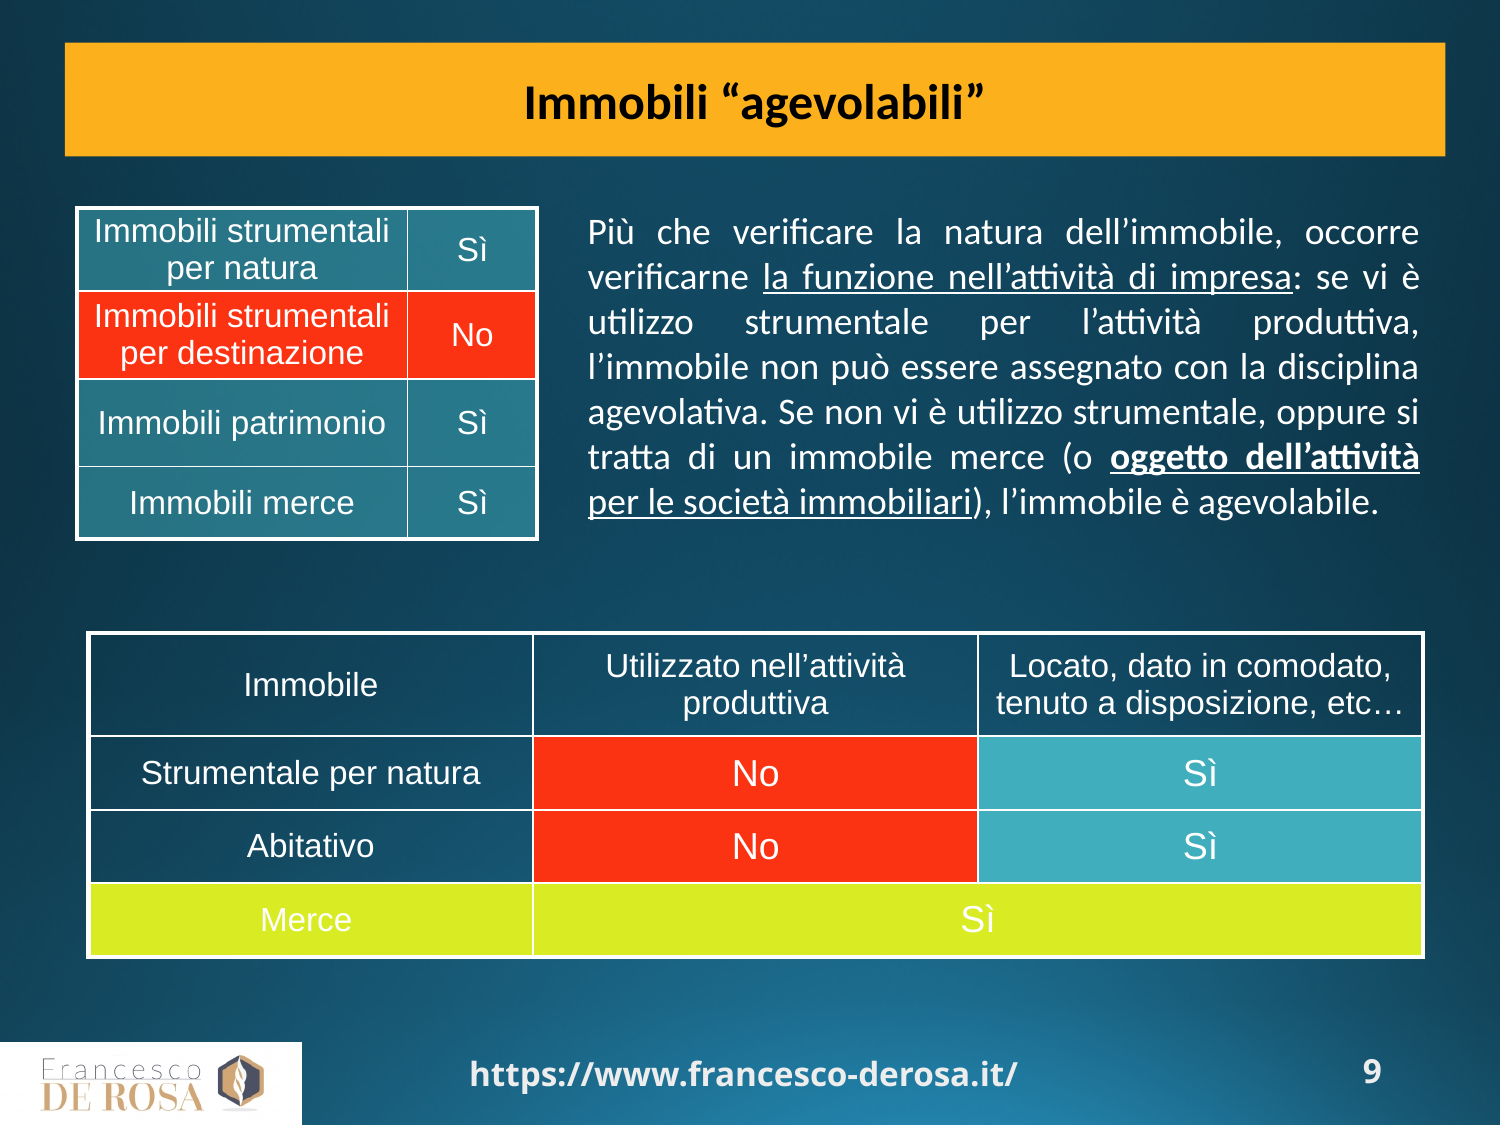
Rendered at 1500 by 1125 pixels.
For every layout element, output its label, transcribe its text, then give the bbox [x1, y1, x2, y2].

slide_number 9 [1059, 1042, 1397, 1103]
text_box Immobili “agevolabili” [64, 42, 1446, 157]
table_header Immobile [91, 635, 532, 735]
table_cell Sì [408, 380, 535, 466]
picture [0, 0, 1500, 1125]
table_header Immobili strumentali per natura [79, 210, 407, 290]
table_header Sì [408, 210, 535, 290]
table_cell Strumentale per natura [91, 737, 532, 809]
table_cell Sì [979, 737, 1421, 809]
table_cell No [408, 292, 535, 378]
table_header Utilizzato nell’attività produttiva [534, 635, 977, 735]
text_box Più che verificare la natura dell’immobile, occorre verificarne la funzione nell’attività di impresa: se vi è utilizzo strumentale per l’attività produttiva, l’immobile non può essere assegnato con la disciplina agevolativa. Se non vi è utilizzo strumentale, oppure si tratta di un immobile merce (o oggetto dell’attività per le società immobiliari), l’immobile è agevolabile. [572, 199, 1436, 530]
footer https://www.francesco-derosa.it/ [419, 1042, 1059, 1103]
table_cell Immobili patrimonio [79, 380, 407, 466]
table_header Locato, dato in comodato, tenuto a disposizione, etc… [979, 635, 1421, 735]
table_cell Immobili strumentali per destinazione [79, 292, 407, 378]
table_cell Sì [408, 467, 535, 537]
table_cell Merce [91, 884, 532, 955]
table_cell No [534, 811, 977, 882]
table_cell Abitativo [91, 811, 532, 882]
table_cell No [534, 737, 977, 809]
table_cell Sì [979, 811, 1421, 882]
table_cell Immobili merce [79, 467, 407, 537]
table_cell Sì [534, 884, 1421, 955]
